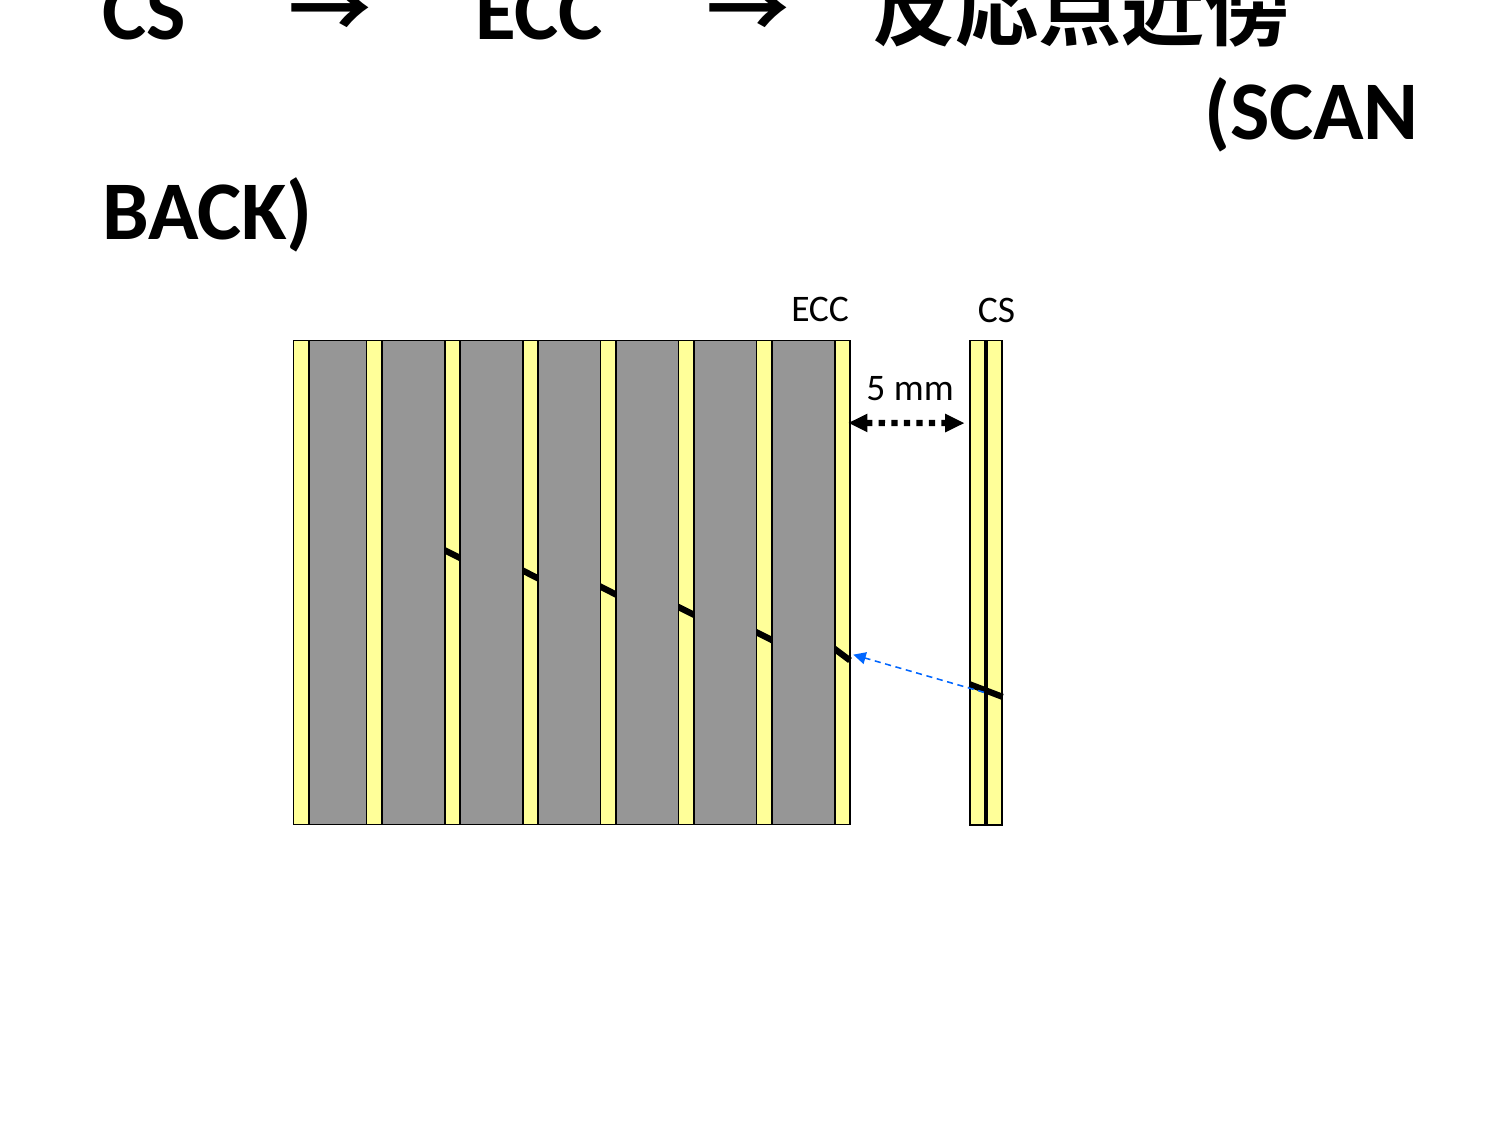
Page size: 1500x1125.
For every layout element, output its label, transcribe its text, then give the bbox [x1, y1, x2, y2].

text_box [853, 652, 871, 665]
text_box [986, 340, 1003, 825]
text_box [679, 340, 693, 825]
text_box [949, 416, 965, 430]
text_box [848, 416, 862, 430]
text_box [969, 340, 986, 825]
text_box CS → ECC → 反応点近傍 (SCAN BACK) [87, 12, 1438, 200]
text_box ECC [776, 276, 864, 337]
text_box [367, 340, 382, 825]
text_box [293, 340, 310, 825]
text_box [310, 340, 367, 825]
text_box [616, 340, 679, 825]
text_box [757, 340, 772, 825]
text_box [537, 340, 601, 825]
text_box [460, 340, 523, 825]
text_box [382, 340, 445, 825]
text_box [523, 340, 537, 825]
text_box [772, 340, 835, 825]
text_box [693, 340, 757, 825]
text_box [835, 340, 850, 825]
text_box [601, 340, 616, 825]
text_box [445, 340, 460, 825]
text_box CS [963, 277, 1031, 338]
text_box 5 mm [851, 355, 969, 416]
